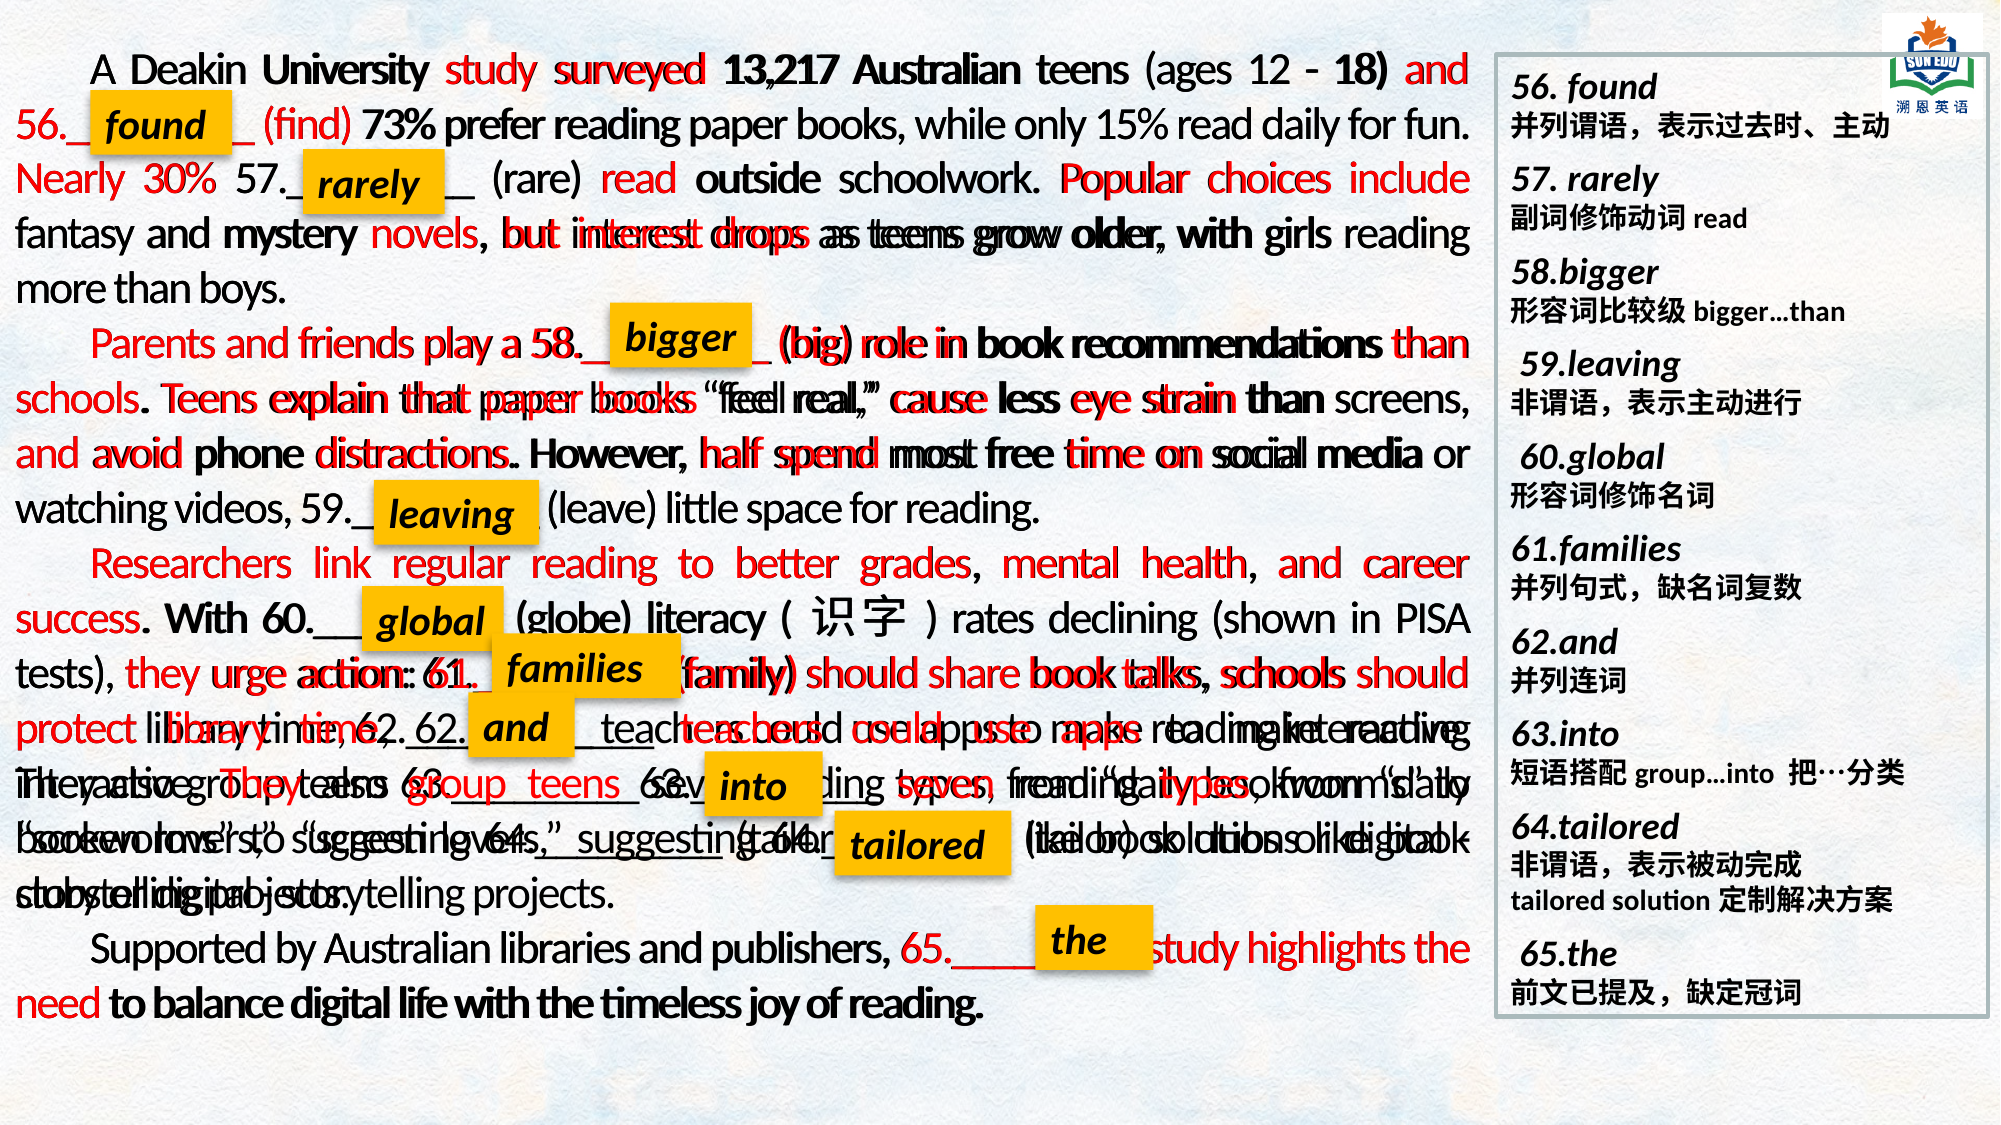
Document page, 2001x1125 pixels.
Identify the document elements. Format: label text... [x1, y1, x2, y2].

text_box global [362, 586, 504, 651]
picture [1882, 13, 1983, 54]
text_box the [1035, 905, 1154, 970]
text_box The 18th century German philosopher Immanuel Kant lived very firmly in a world of time. He was so strict about routine that his fellow citizens of Koenigsberg could set their watches by his afternoon walk. However, in his philosophical work, Kant was doubtful about time. He believed time is created by the human mind. Out there beyond our minds, there is no time. It's simply a “category” of our minds that helps us to perceive objects and order our experience. The flexibility of our time perception(感知) supports Kant's doubt. We all know time is not a fixed phenomenon but seems to pass at different speeds in different situations. For example, it seems to go slowly when we travel to unfamiliar places, or when we are bored or in pain. It seems to speed up when we're absorbed, such as when we play music or paint. Our perception of time can change in a dramatic way. Perhaps, at least once in your life, you've had what is called a “Time Expansion Experience(TEE),” when seconds have stretched out into minutes. TEEs happen most frequently in accidents where perception becomes more intense than normal and thus people notice more details. In accident situations, people are often surprised by the amount of time they have to think and act. In fact, many people are convinced that time expansion spared them from their serious injury, or even death. For example, a woman who reported a TEE in which she avoided a metal barrier falling on to her car said, “For me the slowing down of the moment allowed me to decide how to escape the falling metal on us.” All of this suggests that Kant was right. Perhaps the reason why time is variable is because it doesn't really exist—at least, outside our minds. There is no objective time out there in the universe. What we experience as time is filtered(过滤) through our minds, and so varies according to our state of mind. [0, 0, 2000, 1125]
text_box bigger [610, 302, 752, 368]
text_box A Deakin University study surveyed 13,217 Australian teens (ages 12 - 18) and 56._________ (find) 73% prefer reading paper books, while only 15% read daily for fun. Nearly 30% 57._________ (rare) read outside schoolwork. Popular choices include fantasy and mystery novels, but interest drops as teens grow older, with girls reading more than boys. Parents and friends play a 58._________ (big) role in book recommendations than schools. Teens explain that paper books “feel real,” cause less eye strain than screens, and avoid phone distractions. However, half spend most free time on social media or watching videos, 59._________ (leave) little space for reading. Researchers link regular reading to better grades, mental health, and career success. With 60._________ (globe) literacy (识字) rates declining (shown in PISA tests), they urge action: 61._________ (family) should share book talks, schools should protect library time, 62._________ teachers could use apps to make reading interactive. They also group teens 63._________ seven reading types, from “daily bookworms” to “screen lovers,” suggesting 64._________ (tailor) solutions like book clubs or digital - storytelling projects. Supported by Australian libraries and publishers, 65._________ study highlights the need to balance digital life with the timeless joy of reading. [0, 30, 1485, 1036]
text_box families [491, 633, 681, 699]
text_box tailored [834, 810, 1012, 876]
text_box found [90, 89, 233, 155]
text_box 56. found 并列谓语，表示过去时、主动 57. rarely 副词修饰动词read 58.bigger 形容词比较级bigger…than 59.leaving 非谓语，表示主动进行 60.global 形容词修饰名词 61.families 并列句式，缺名词复数 62.and 并列连词 63.into 短语搭配group…into 把…分类 64.tailored 非谓语，表示被动完成 tailored solution定制解决方案 65.the 前文已提及，缺定冠词 [1496, 54, 1989, 1017]
text_box leaving [373, 479, 540, 545]
text_box and [468, 692, 575, 758]
text_box into [704, 751, 823, 817]
text_box rarely [302, 149, 445, 214]
